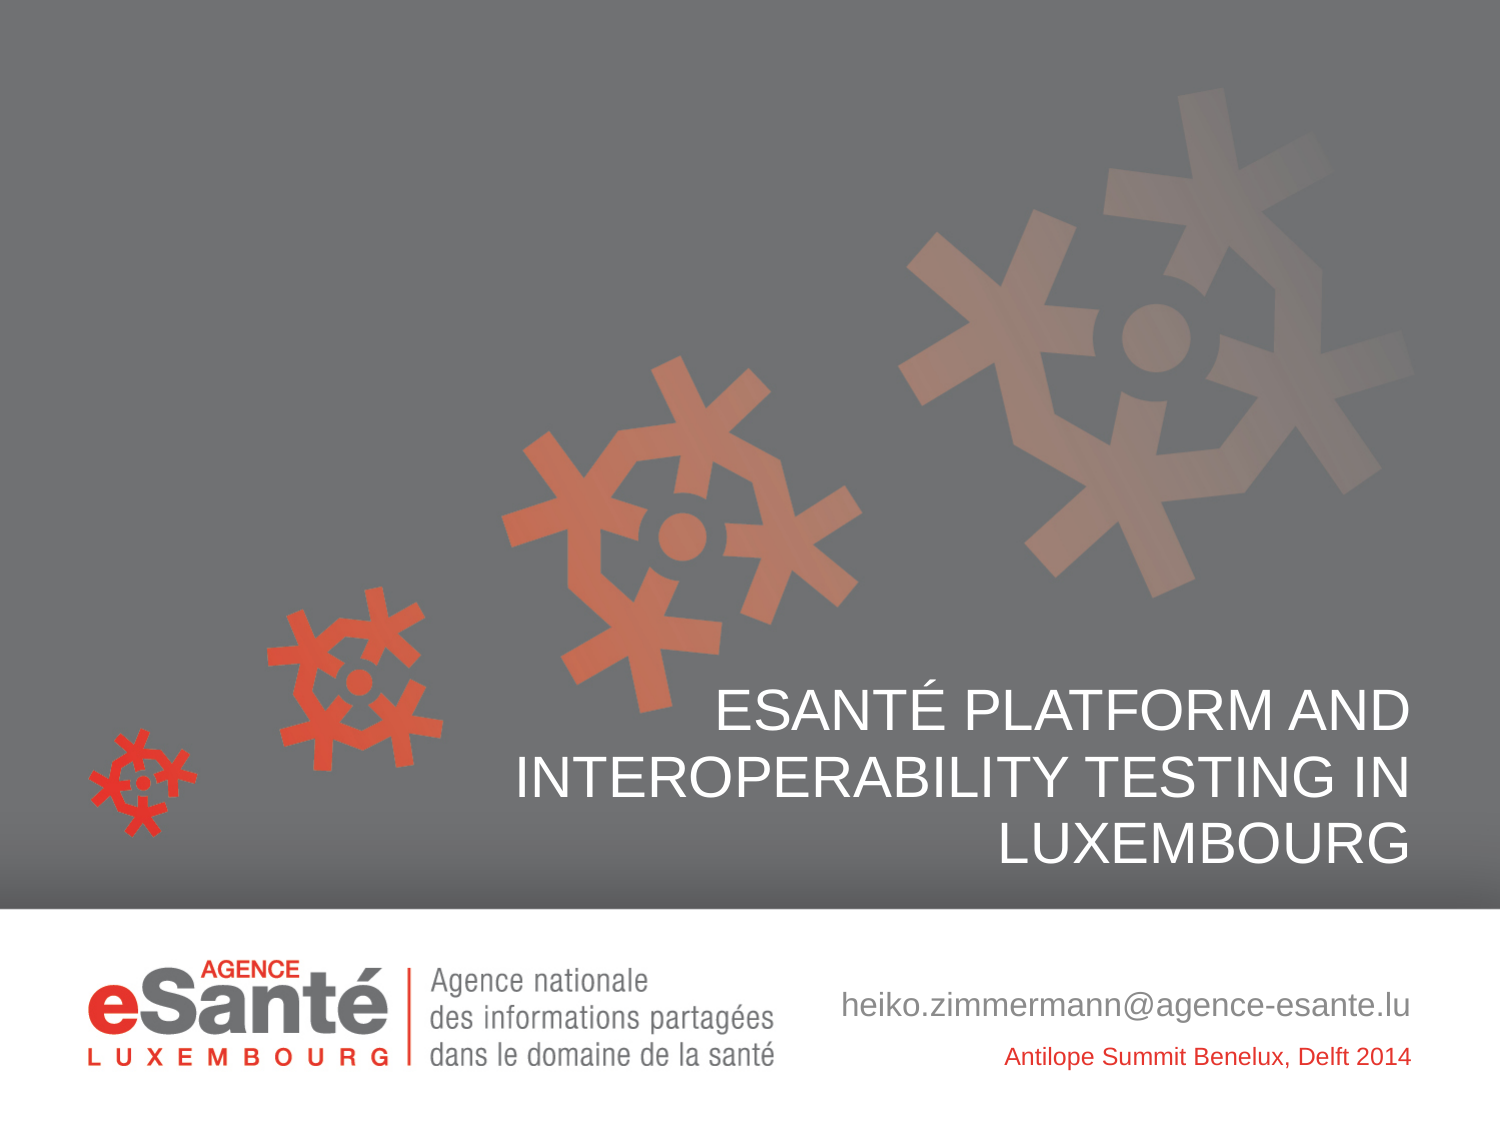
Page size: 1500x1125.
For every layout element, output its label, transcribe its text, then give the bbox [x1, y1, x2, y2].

subtitle heiko.zimmermann@agence-esante.lu [702, 905, 1500, 1024]
title eSanté Platform and Interoperability Testing in LuxemBourg [194, 822, 1500, 905]
picture [0, 0, 1500, 1125]
